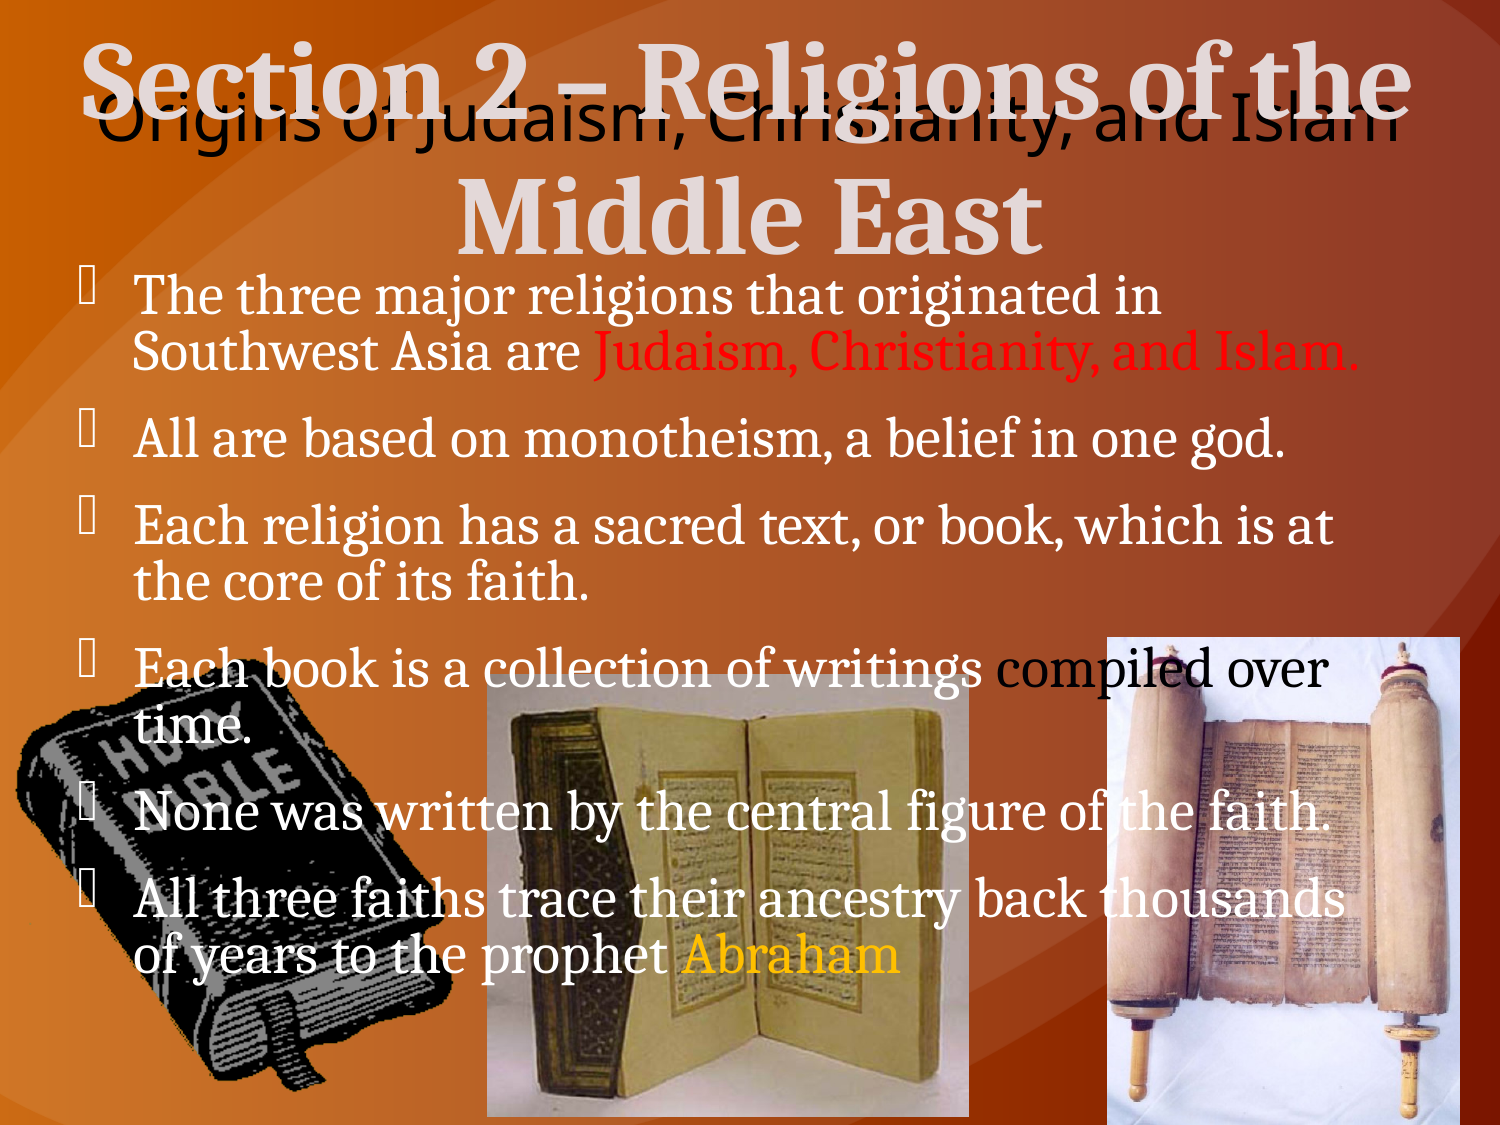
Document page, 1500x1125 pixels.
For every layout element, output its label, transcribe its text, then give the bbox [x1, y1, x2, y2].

picture [0, 285, 1500, 1125]
list The three major religions that originated in Southwest Asia are Judaism, Christianity, and Islam. All are based on monotheism, a belief in one god. Each religion has a sacred text, or book, which is at the core of its faith. Each book is a collection of writings compiled over time. None was written by the central figure of the faith. All three faiths trace their ancestry back thousands of years to the prophet Abraham [62, 285, 1413, 1000]
text_box Section 2 – Religions of the Middle East [0, 0, 1500, 285]
